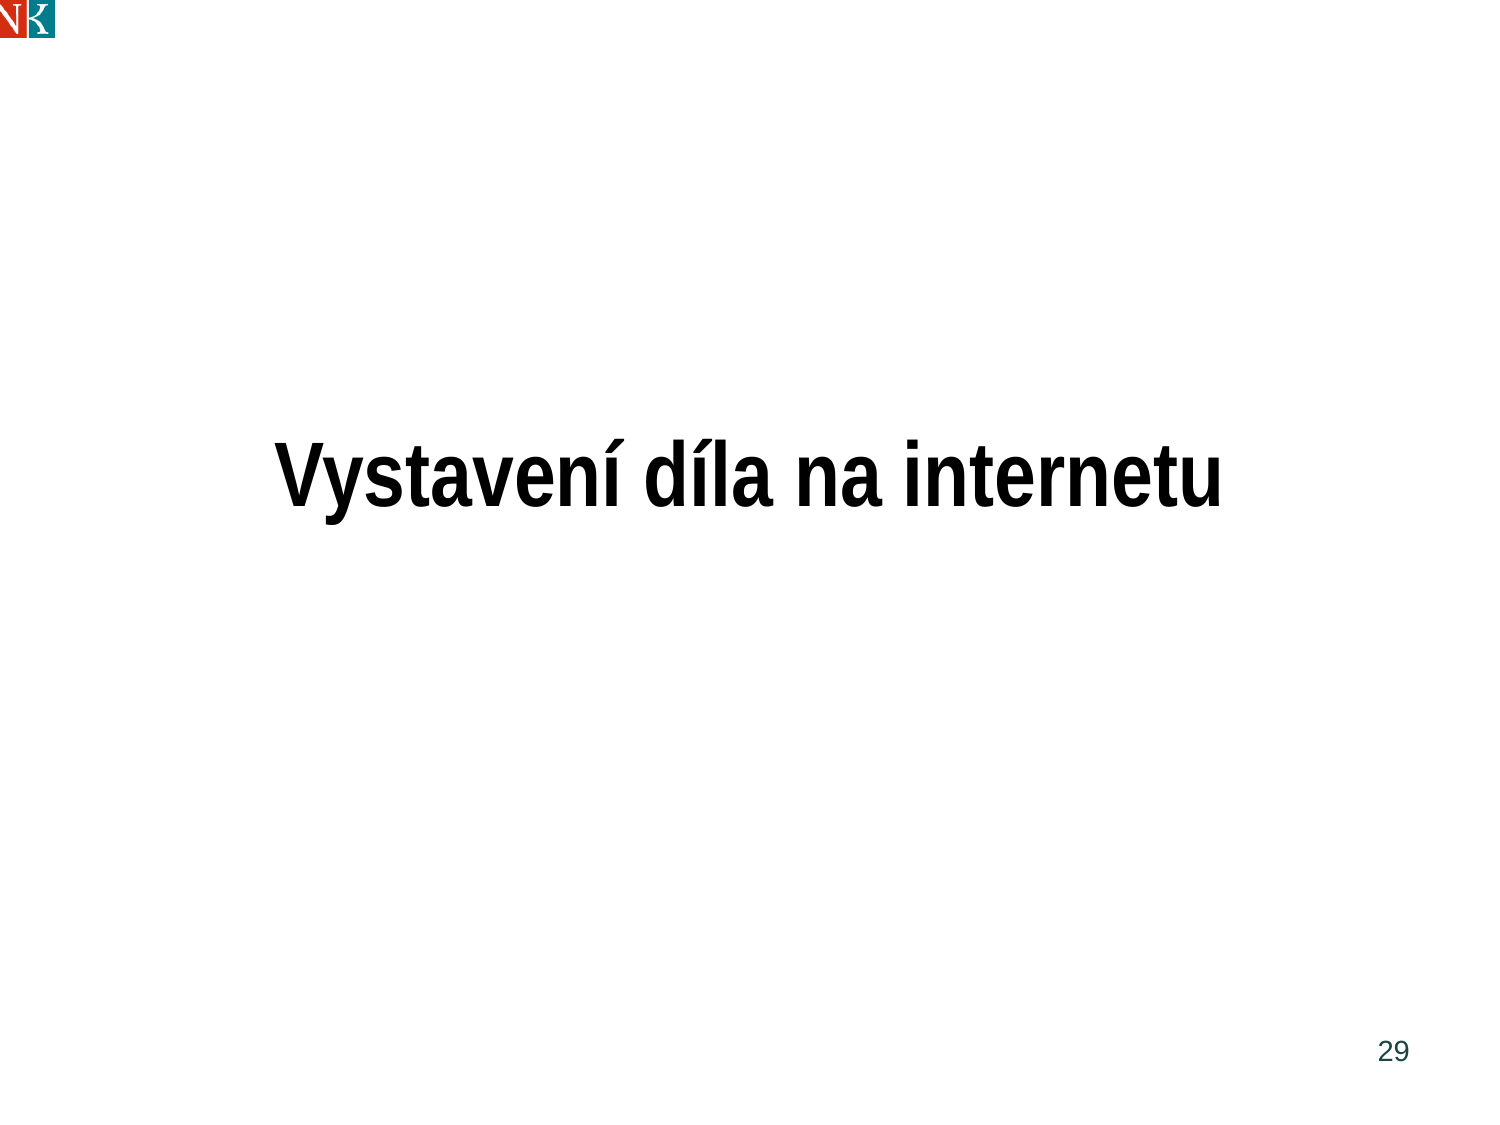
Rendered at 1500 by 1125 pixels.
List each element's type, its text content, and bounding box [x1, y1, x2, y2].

picture [0, 0, 55, 38]
slide_number 29 [1074, 1024, 1426, 1103]
title Vystavení díla na internetu [112, 349, 1388, 591]
